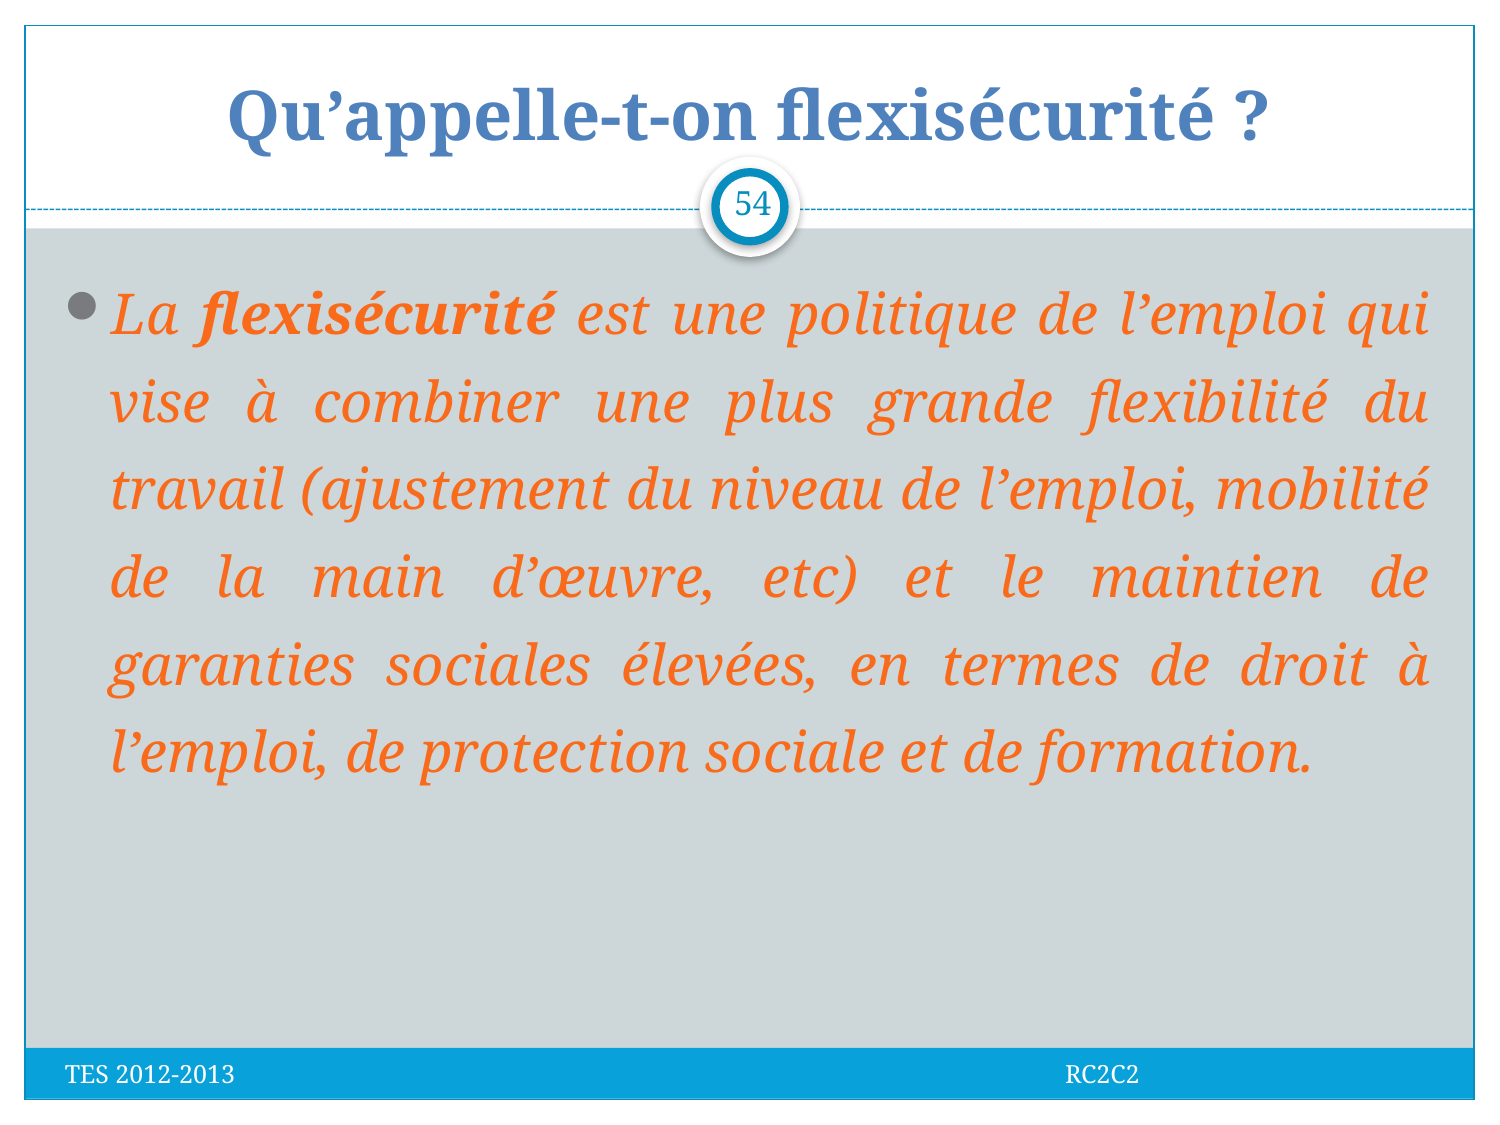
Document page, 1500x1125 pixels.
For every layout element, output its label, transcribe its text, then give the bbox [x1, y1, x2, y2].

slide_number 54 [715, 168, 791, 241]
footer TES 2012-2013 RC2C2 [50, 1051, 1475, 1112]
list La flexisécurité est une politique de l’emploi qui vise à combiner une plus grande flexibilité du travail (ajustement du niveau de l’emploi, mobilité de la main d’œuvre, etc) et le maintien de garanties sociales élevées, en termes de droit à l’emploi, de protection sociale et de formation. [49, 250, 1445, 1001]
title Qu’appelle-t-on flexisécurité ? [49, 37, 1450, 162]
